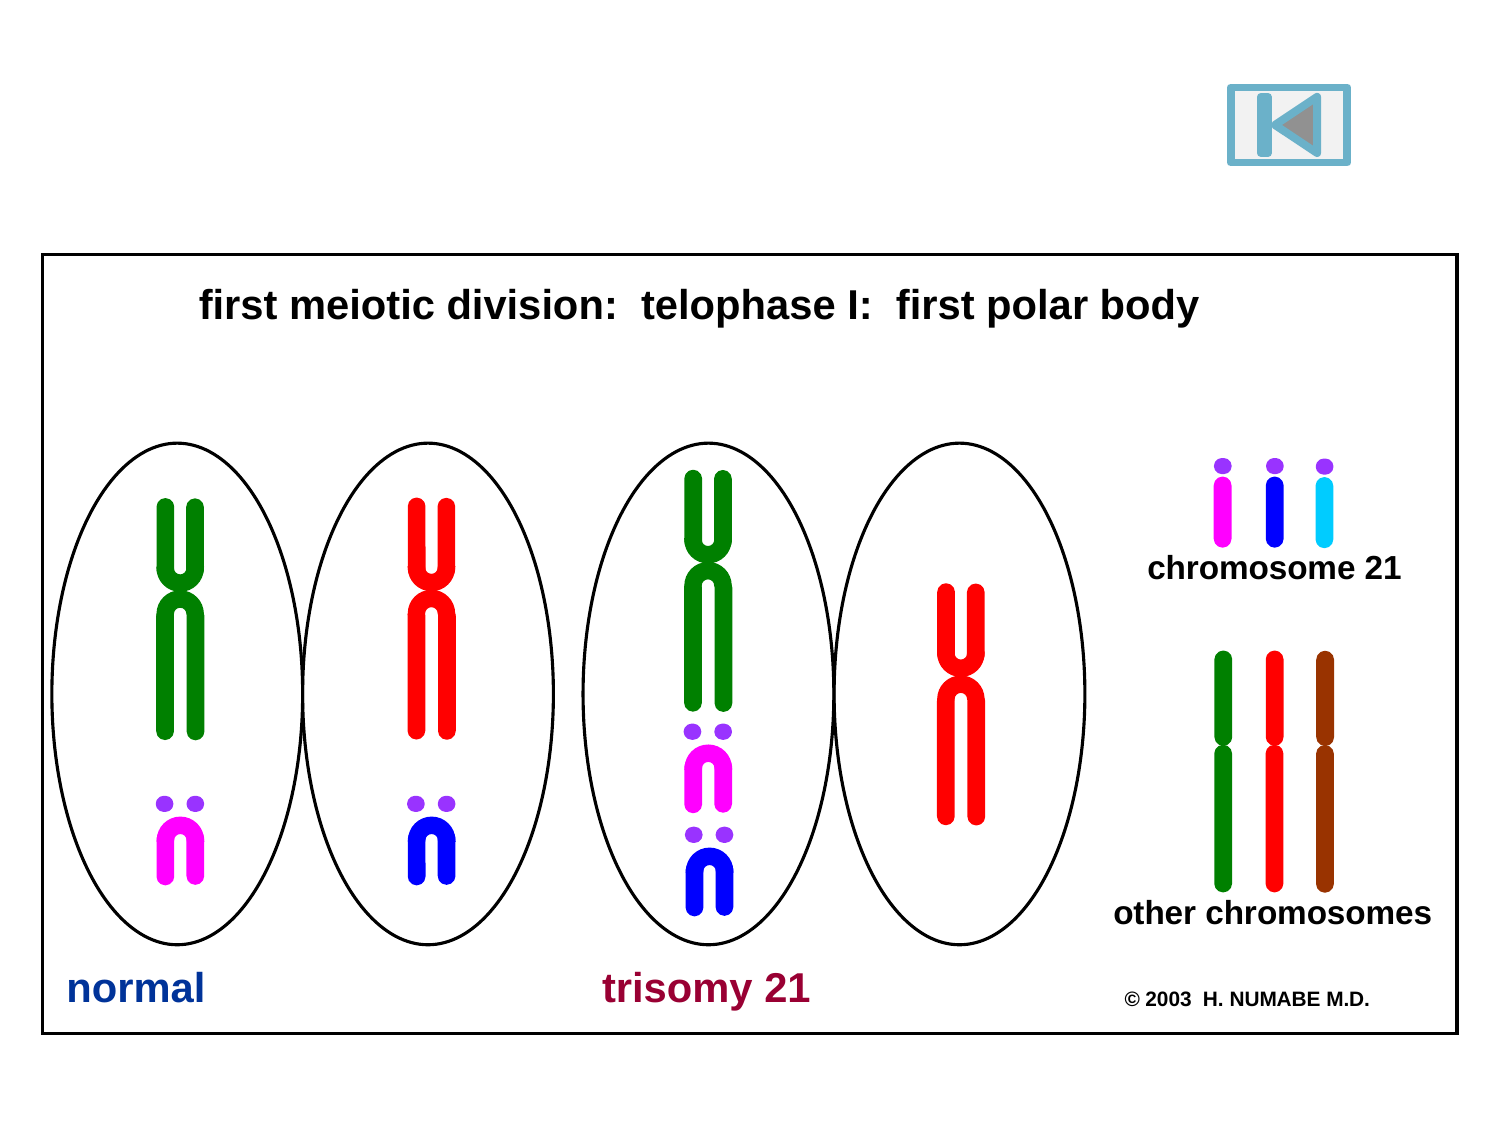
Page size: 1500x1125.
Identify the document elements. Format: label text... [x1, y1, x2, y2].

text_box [1215, 459, 1231, 546]
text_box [1267, 459, 1283, 546]
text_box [1267, 651, 1283, 891]
text_box © 2003 H. NUMABE M.D. [1109, 977, 1386, 1018]
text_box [1215, 651, 1231, 891]
text_box [1227, 84, 1351, 166]
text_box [51, 443, 1085, 945]
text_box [1317, 652, 1333, 892]
text_box [42, 254, 1457, 1034]
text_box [1317, 460, 1332, 547]
